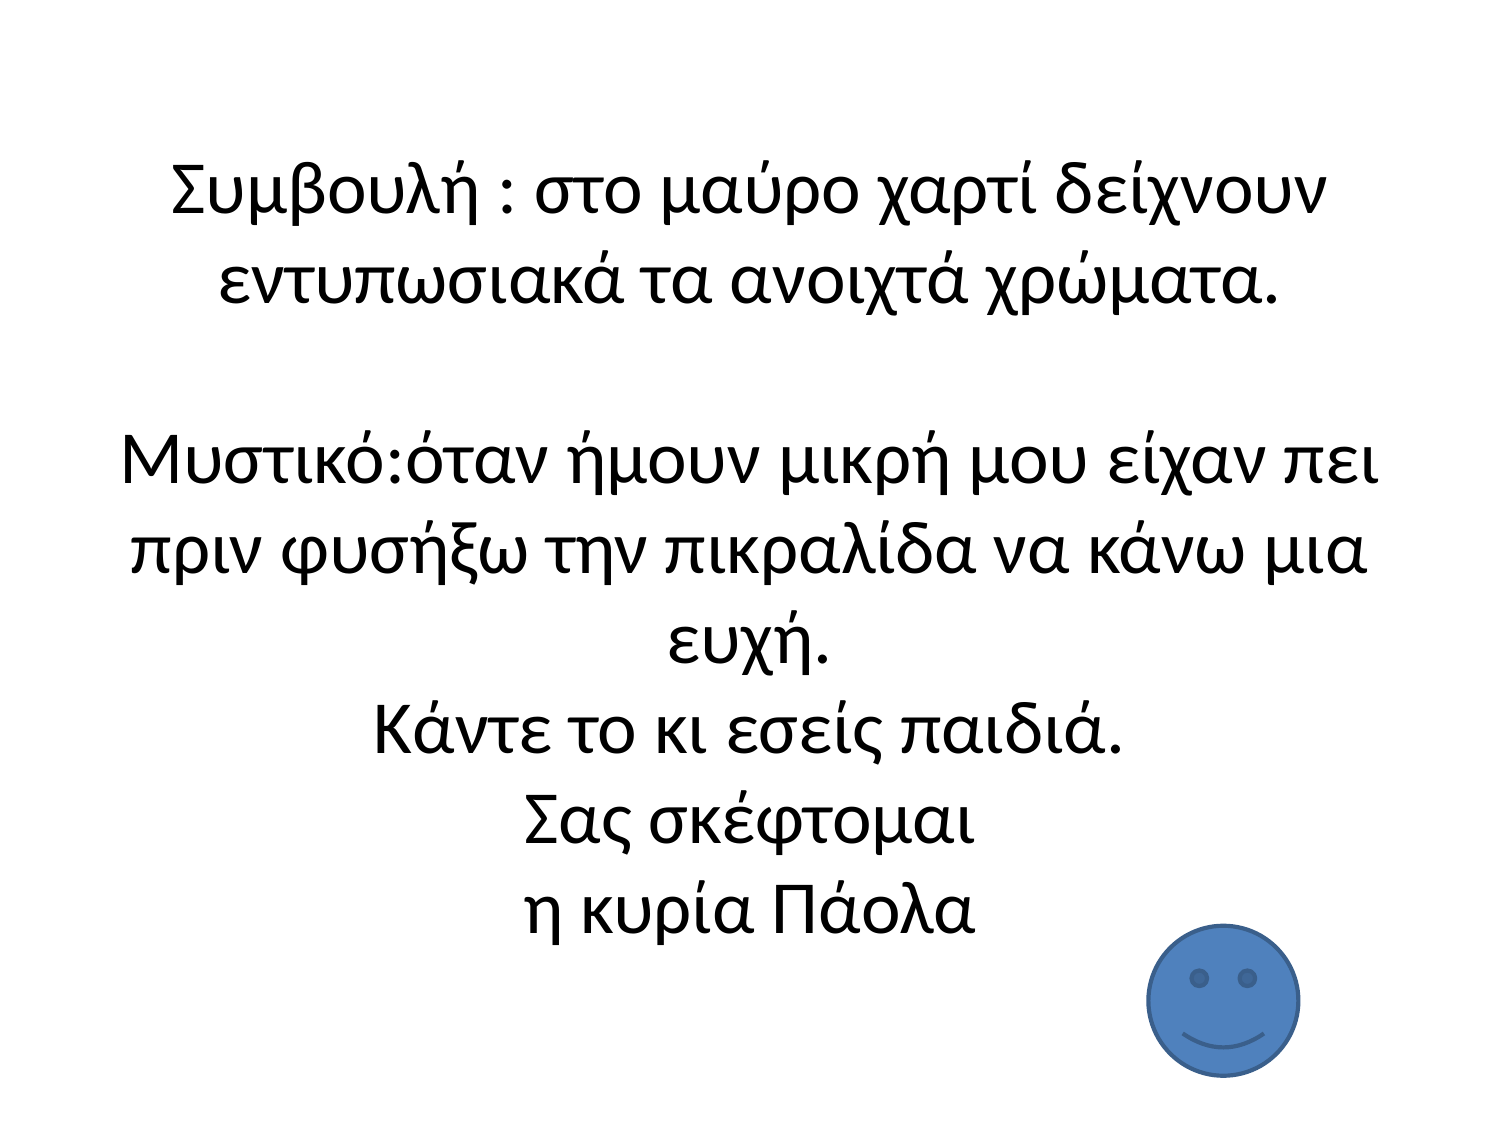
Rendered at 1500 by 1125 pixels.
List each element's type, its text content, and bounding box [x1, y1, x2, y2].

text_box [1146, 923, 1301, 1078]
title Συμβουλή : στο μαύρο χαρτί δείχνουν εντυπωσιακά τα ανοιχτά χρώματα. Μυστικό:όταν ήμουν μικρή μου είχαν πει πριν φυσήξω την πικραλίδα να κάνω μια ευχή. Κάντε το κι εσείς παιδιά. Σας σκέφτομαι η κυρία Πάολα [75, 45, 1425, 1043]
